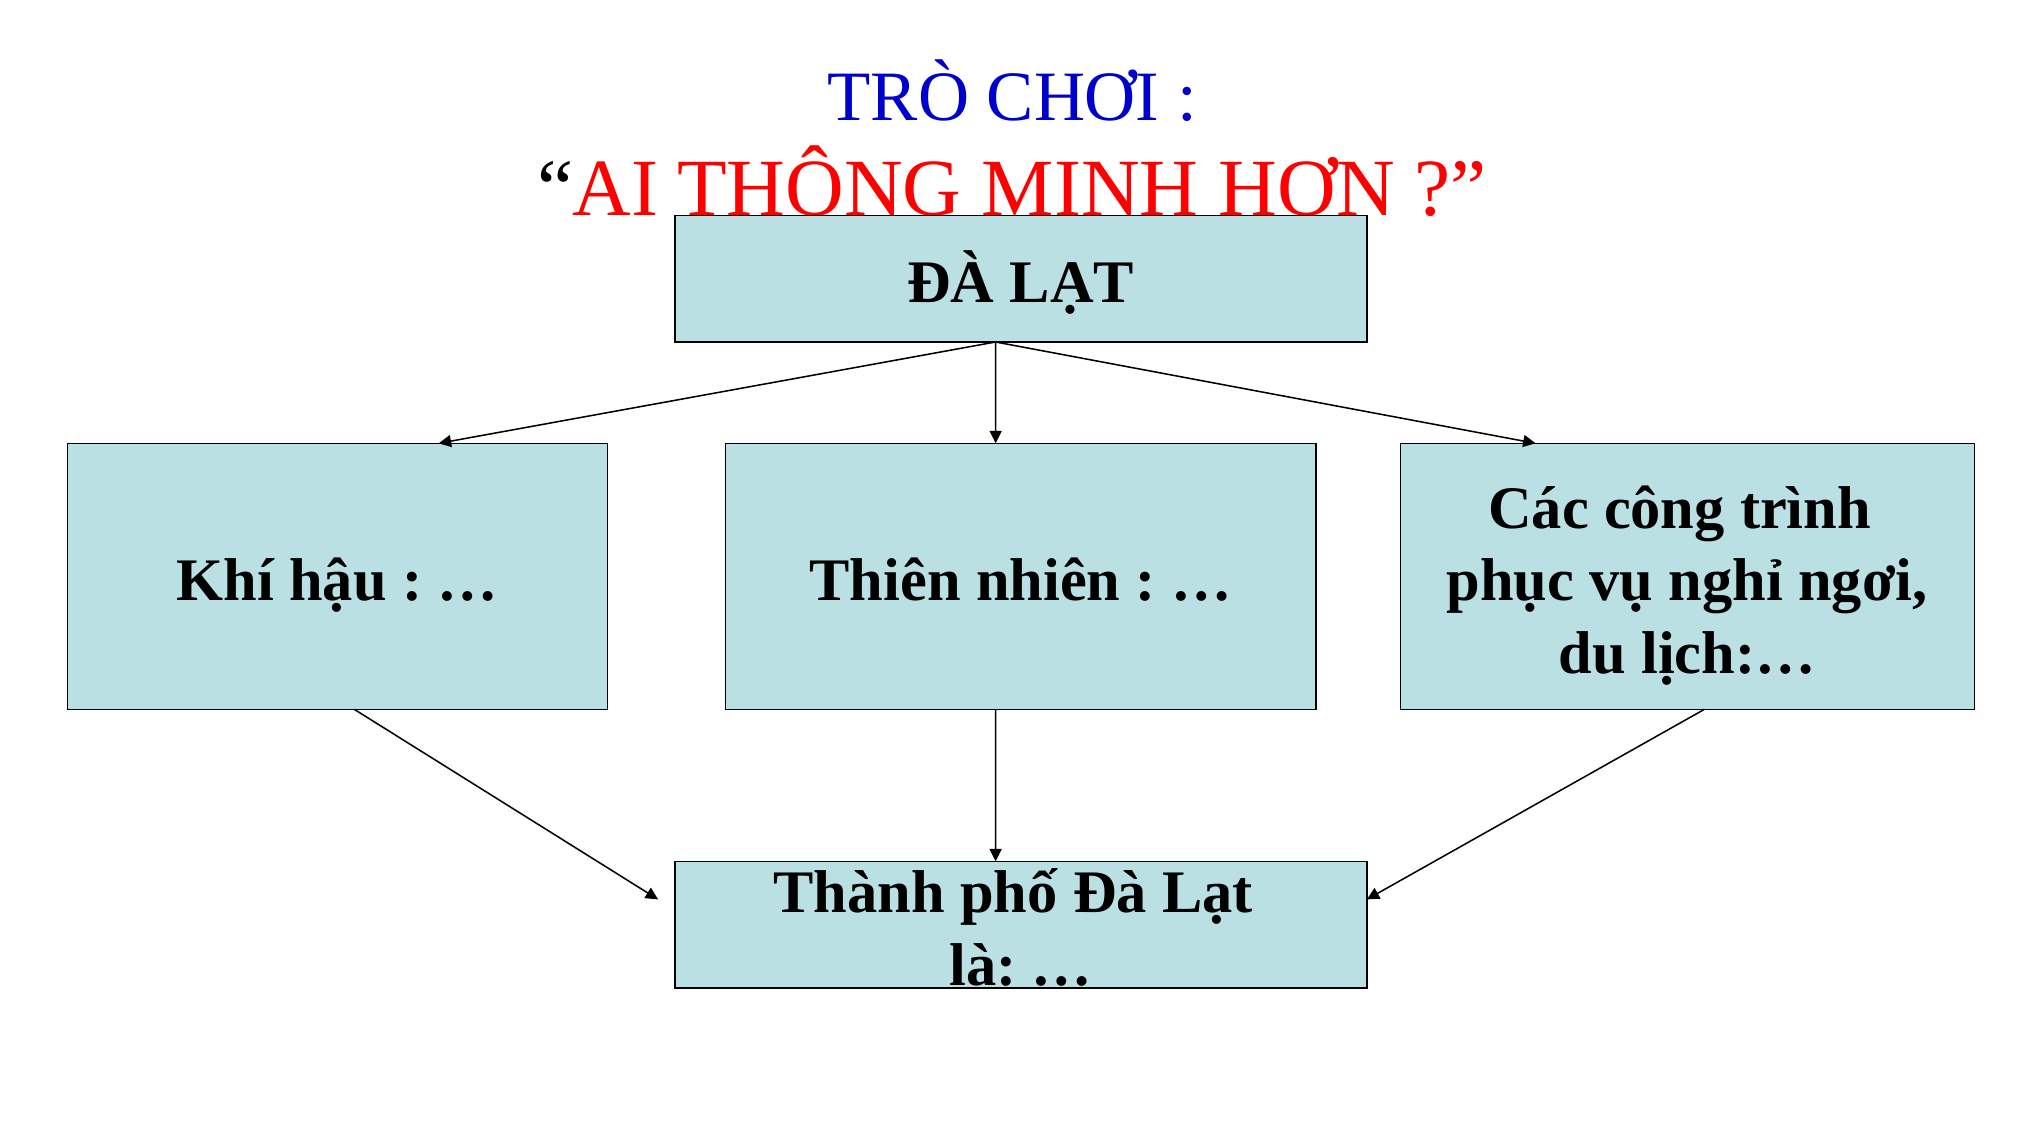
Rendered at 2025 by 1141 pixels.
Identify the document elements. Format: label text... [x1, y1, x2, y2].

text_box [354, 709, 659, 900]
text_box [989, 709, 1002, 862]
text_box ĐÀ LẠT [674, 215, 1367, 342]
text_box [1366, 709, 1705, 900]
text_box [438, 341, 995, 448]
title TRÒ CHƠI : “AI THÔNG MINH HƠN ?” [101, 45, 1924, 236]
text_box Các công trình phục vụ nghỉ ngơi, du lịch:… [1400, 443, 1975, 710]
text_box Thành phố Đà Lạt là: … [674, 861, 1367, 989]
text_box [995, 341, 1536, 448]
text_box Khí hậu : … [67, 443, 608, 710]
text_box Thiên nhiên : … [725, 443, 1317, 710]
text_box [989, 343, 1002, 444]
